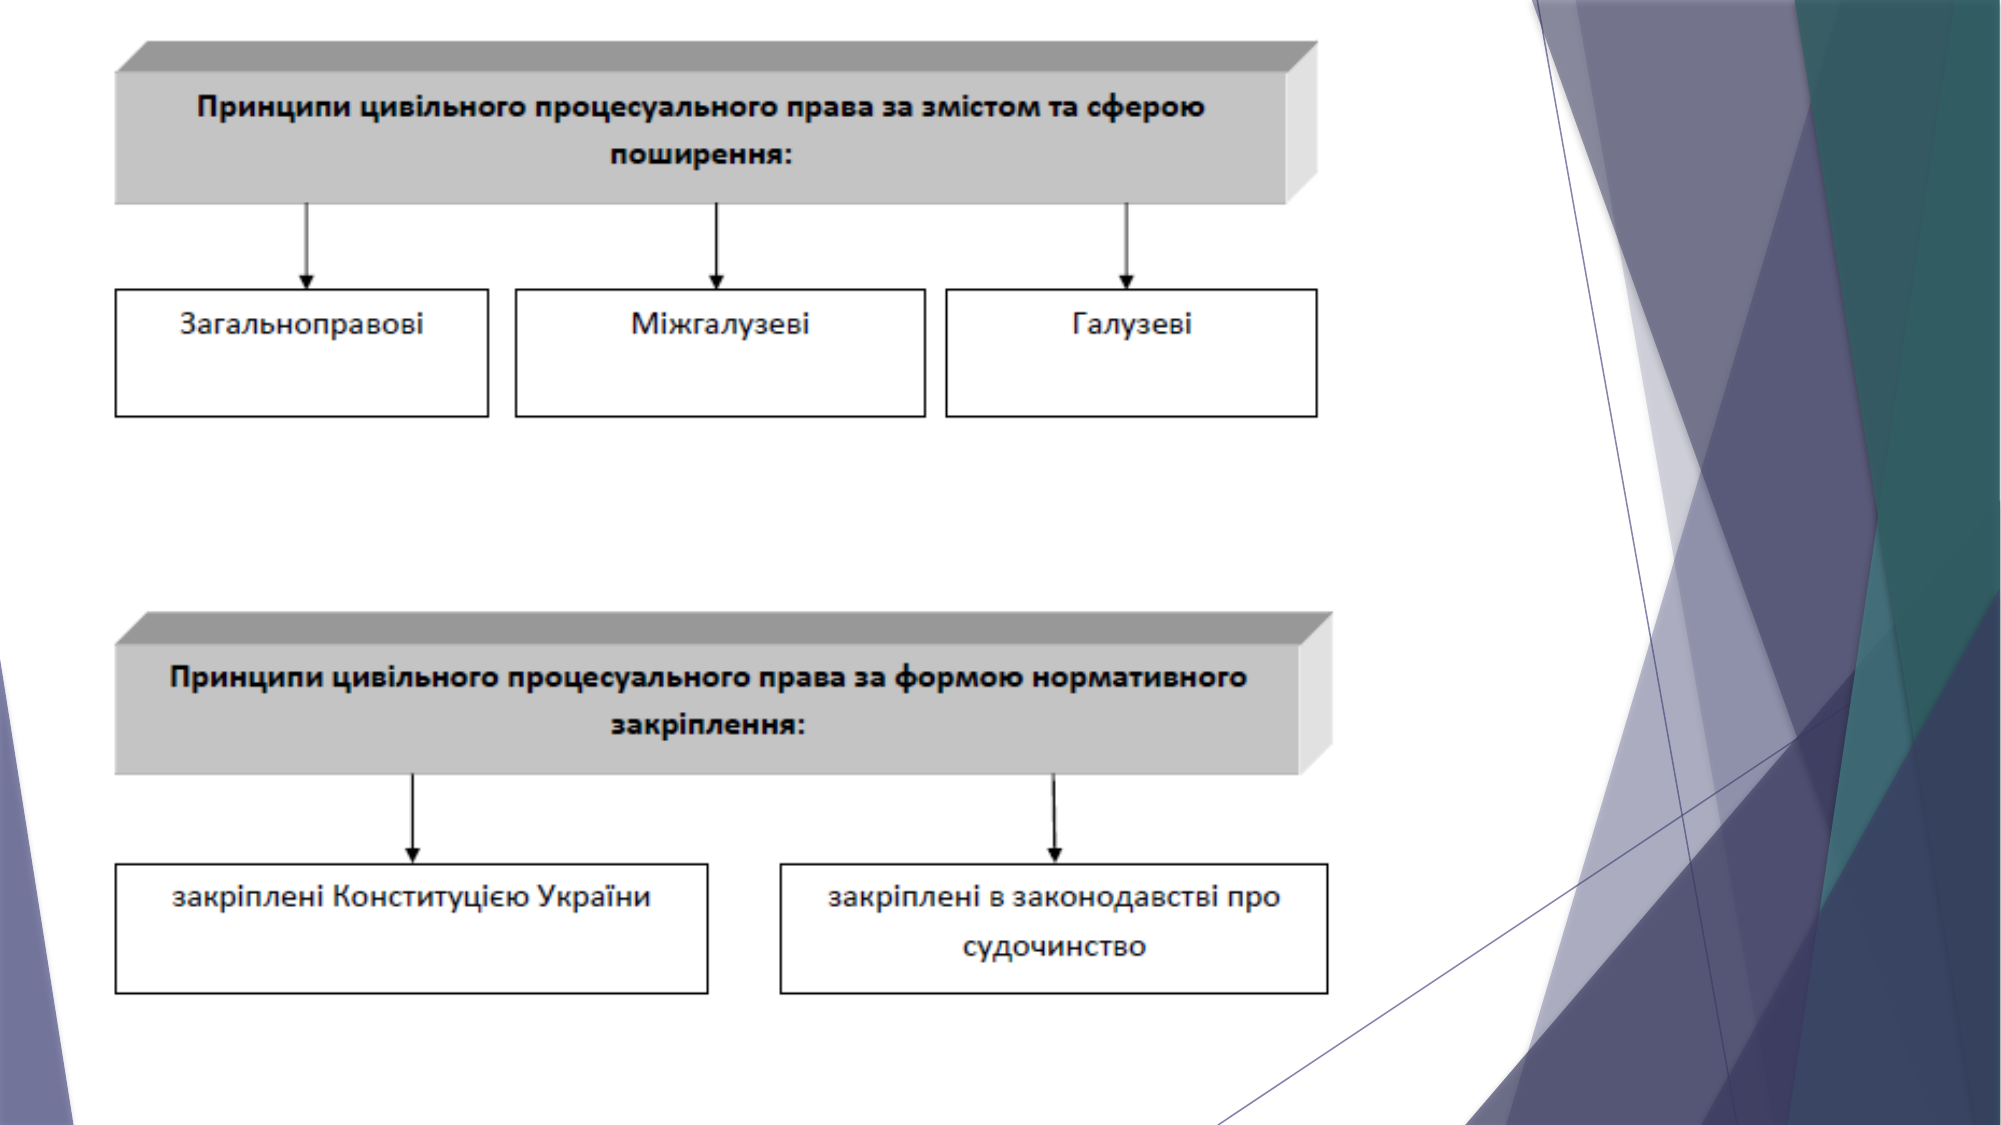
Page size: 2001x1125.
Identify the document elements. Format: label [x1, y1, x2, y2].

picture [88, 18, 1366, 1019]
